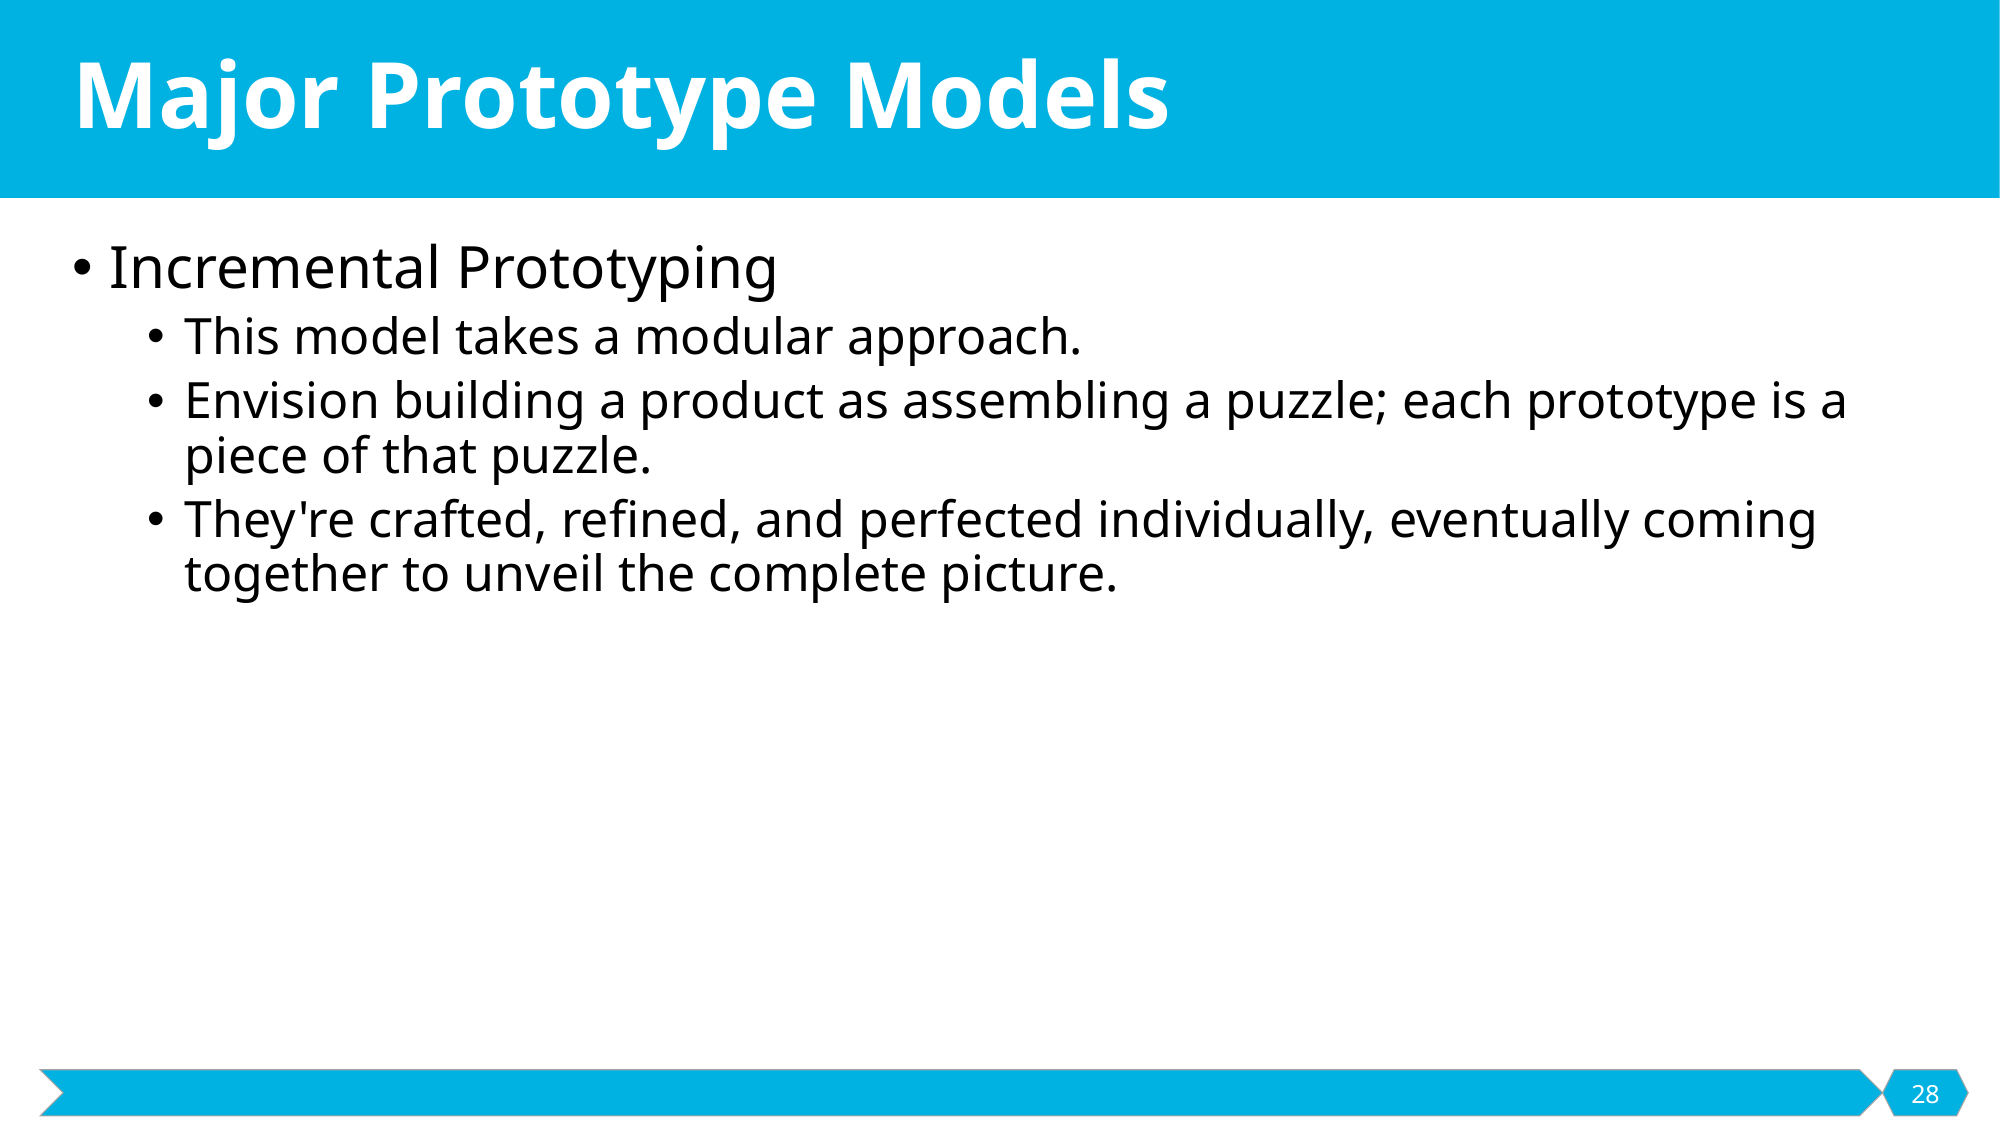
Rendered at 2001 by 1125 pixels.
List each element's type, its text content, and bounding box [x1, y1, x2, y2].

slide_number 28 [1882, 1065, 1969, 1125]
title Major Prototype Models [56, 0, 1969, 199]
list Incremental Prototyping This model takes a modular approach. Envision building a product as assembling a puzzle; each prototype is a piece of that puzzle. They're crafted, refined, and perfected individually, eventually coming together to unveil the complete picture. [56, 230, 1969, 1010]
